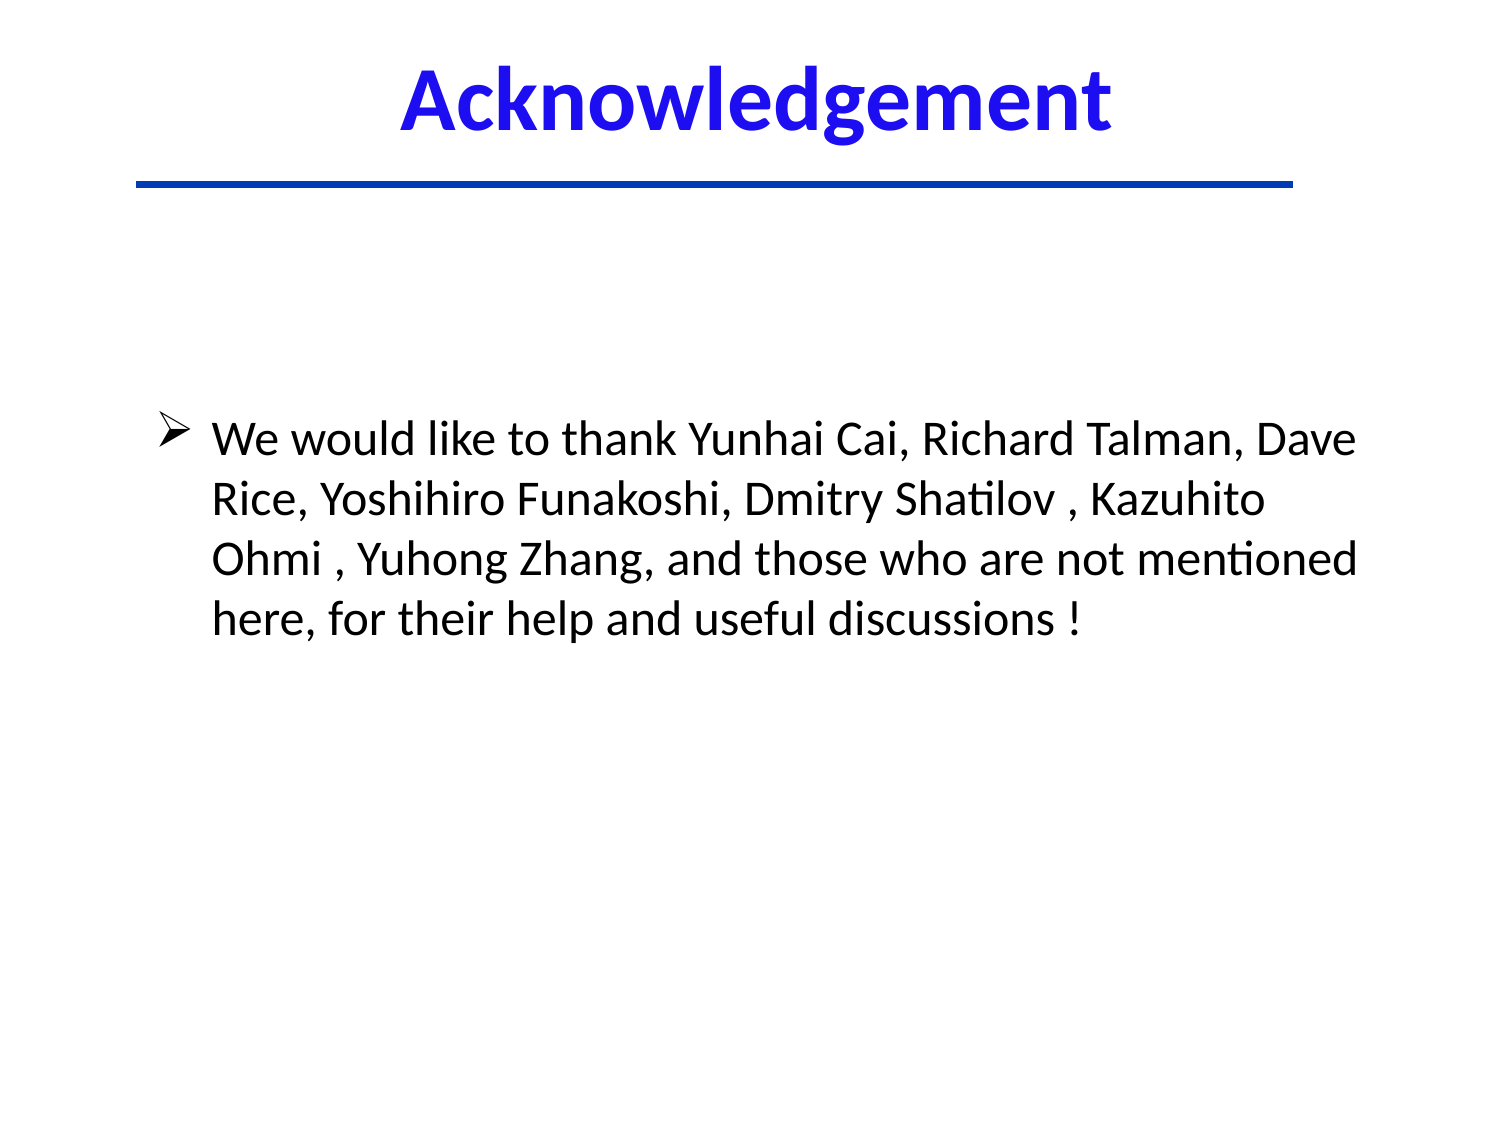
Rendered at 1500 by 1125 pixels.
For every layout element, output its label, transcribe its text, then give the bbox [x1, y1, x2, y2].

title Acknowledgement [82, 0, 1432, 188]
text_box We would like to thank Yunhai Cai, Richard Talman, Dave Rice, Yoshihiro Funakoshi, Dmitry Shatilov , Kazuhito Ohmi , Yuhong Zhang, and those who are not mentioned here, for their help and useful discussions ! [140, 398, 1376, 832]
